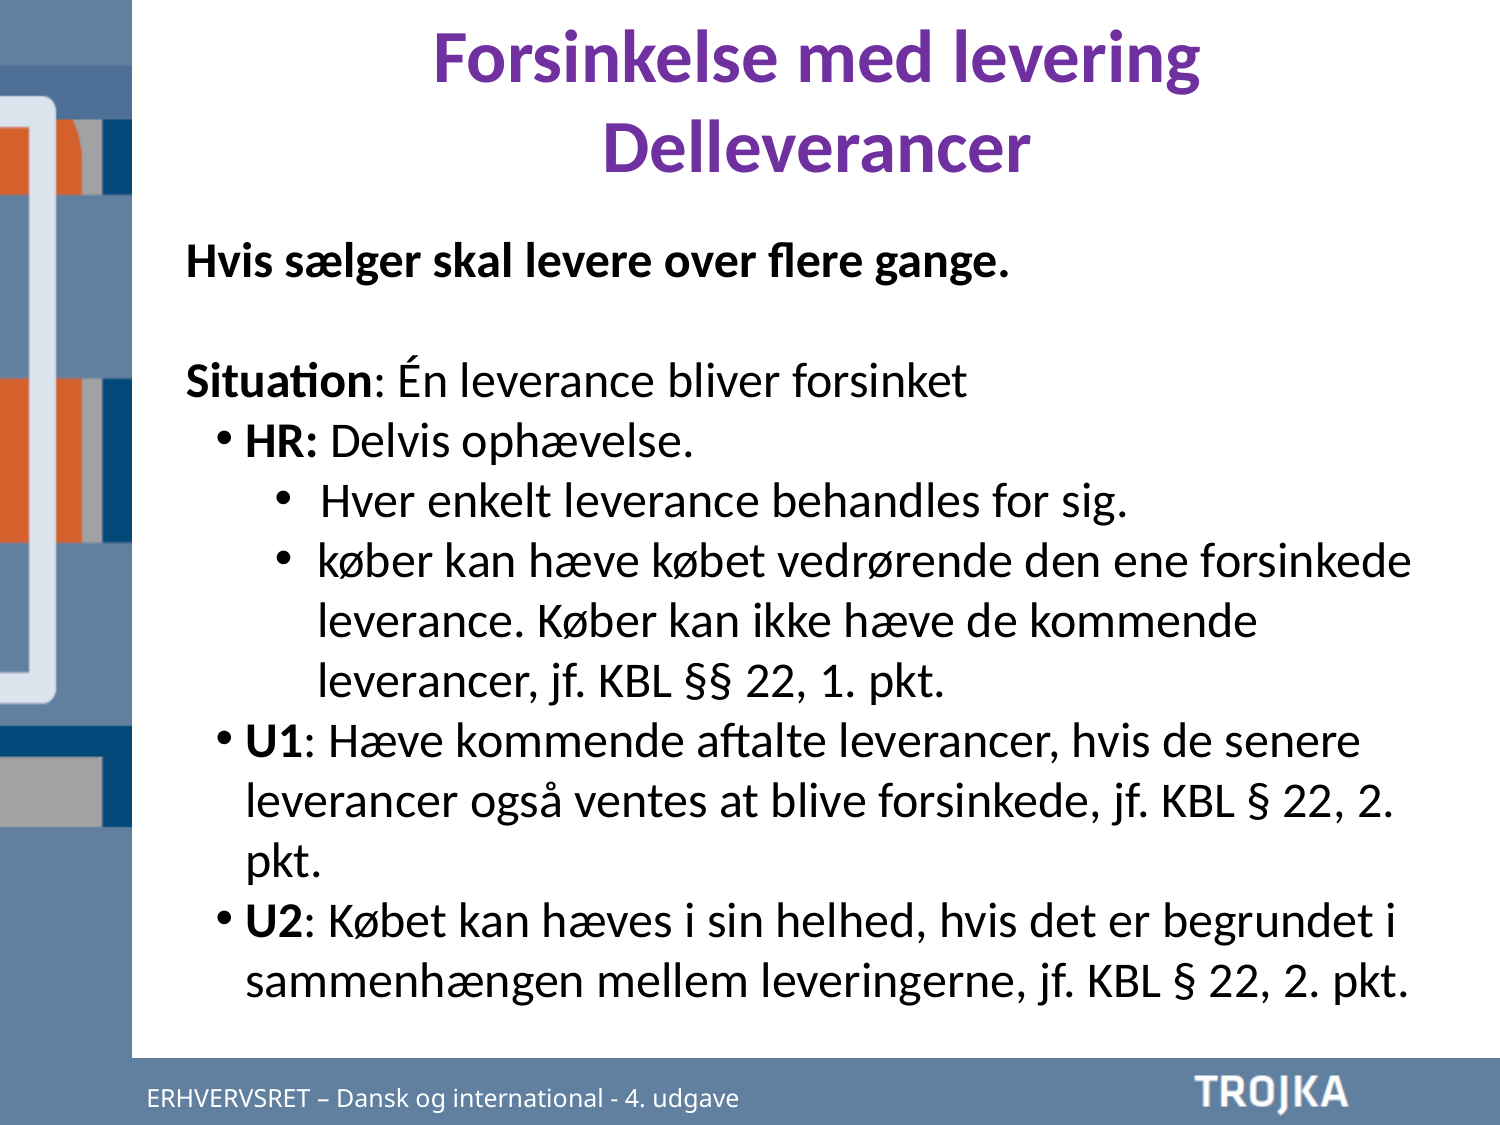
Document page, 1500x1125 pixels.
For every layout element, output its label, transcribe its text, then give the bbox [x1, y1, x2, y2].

text_box Hvis sælger skal levere over flere gange. Situation: Én leverance bliver forsinket HR: Delvis ophævelse. Hver enkelt leverance behandles for sig. køber kan hæve købet vedrørende den ene forsinkede leverance. Køber kan ikke hæve de kommende leverancer, jf. KBL §§ 22, 1. pkt. U1: Hæve kommende aftalte leverancer, hvis de senere leverancer også ventes at blive forsinkede, jf. KBL § 22, 2. pkt. U2: Købet kan hæves i sin helhed, hvis det er begrundet i sammenhængen mellem leveringerne, jf. KBL § 22, 2. pkt. [171, 219, 1488, 1015]
text_box Forsinkelse med levering Delleverancer [135, 0, 1500, 195]
picture [0, 0, 1500, 1125]
